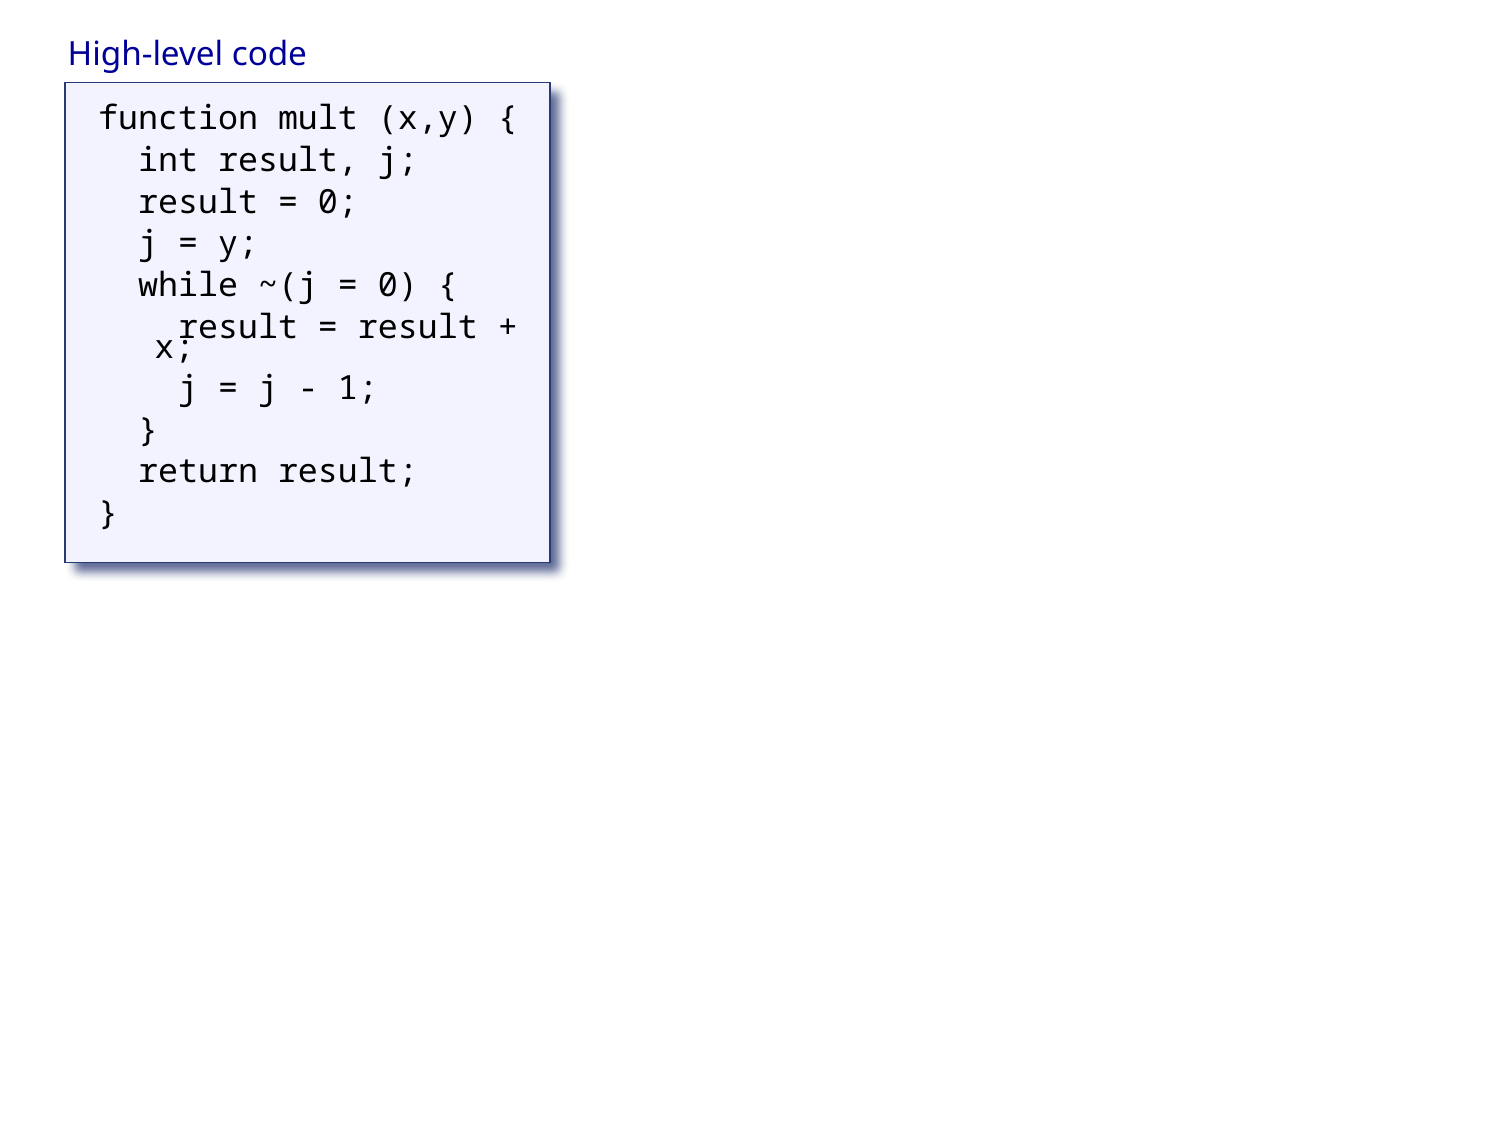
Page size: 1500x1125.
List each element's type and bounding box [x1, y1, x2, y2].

text_box [52, 24, 551, 563]
